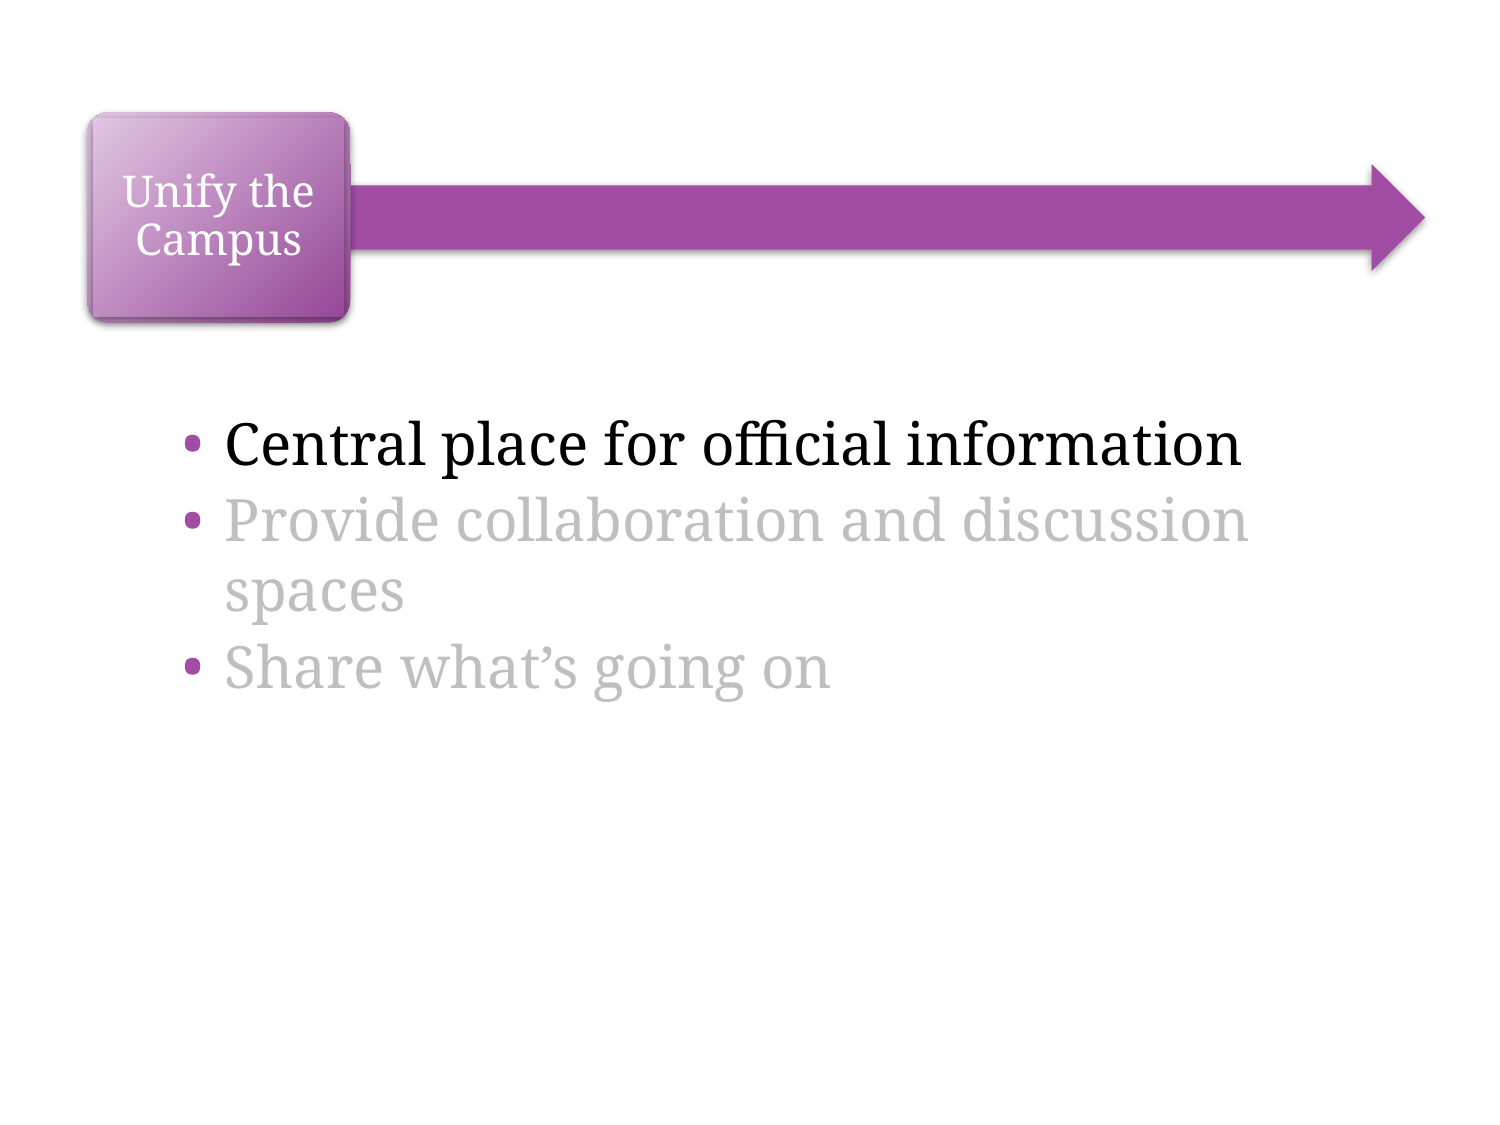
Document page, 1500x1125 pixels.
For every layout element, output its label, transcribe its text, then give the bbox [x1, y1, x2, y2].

text_box [357, 164, 1426, 271]
text_box Central place for official information Provide collaboration and discussion spaces Share what’s going on [149, 399, 1425, 800]
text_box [87, 112, 351, 323]
